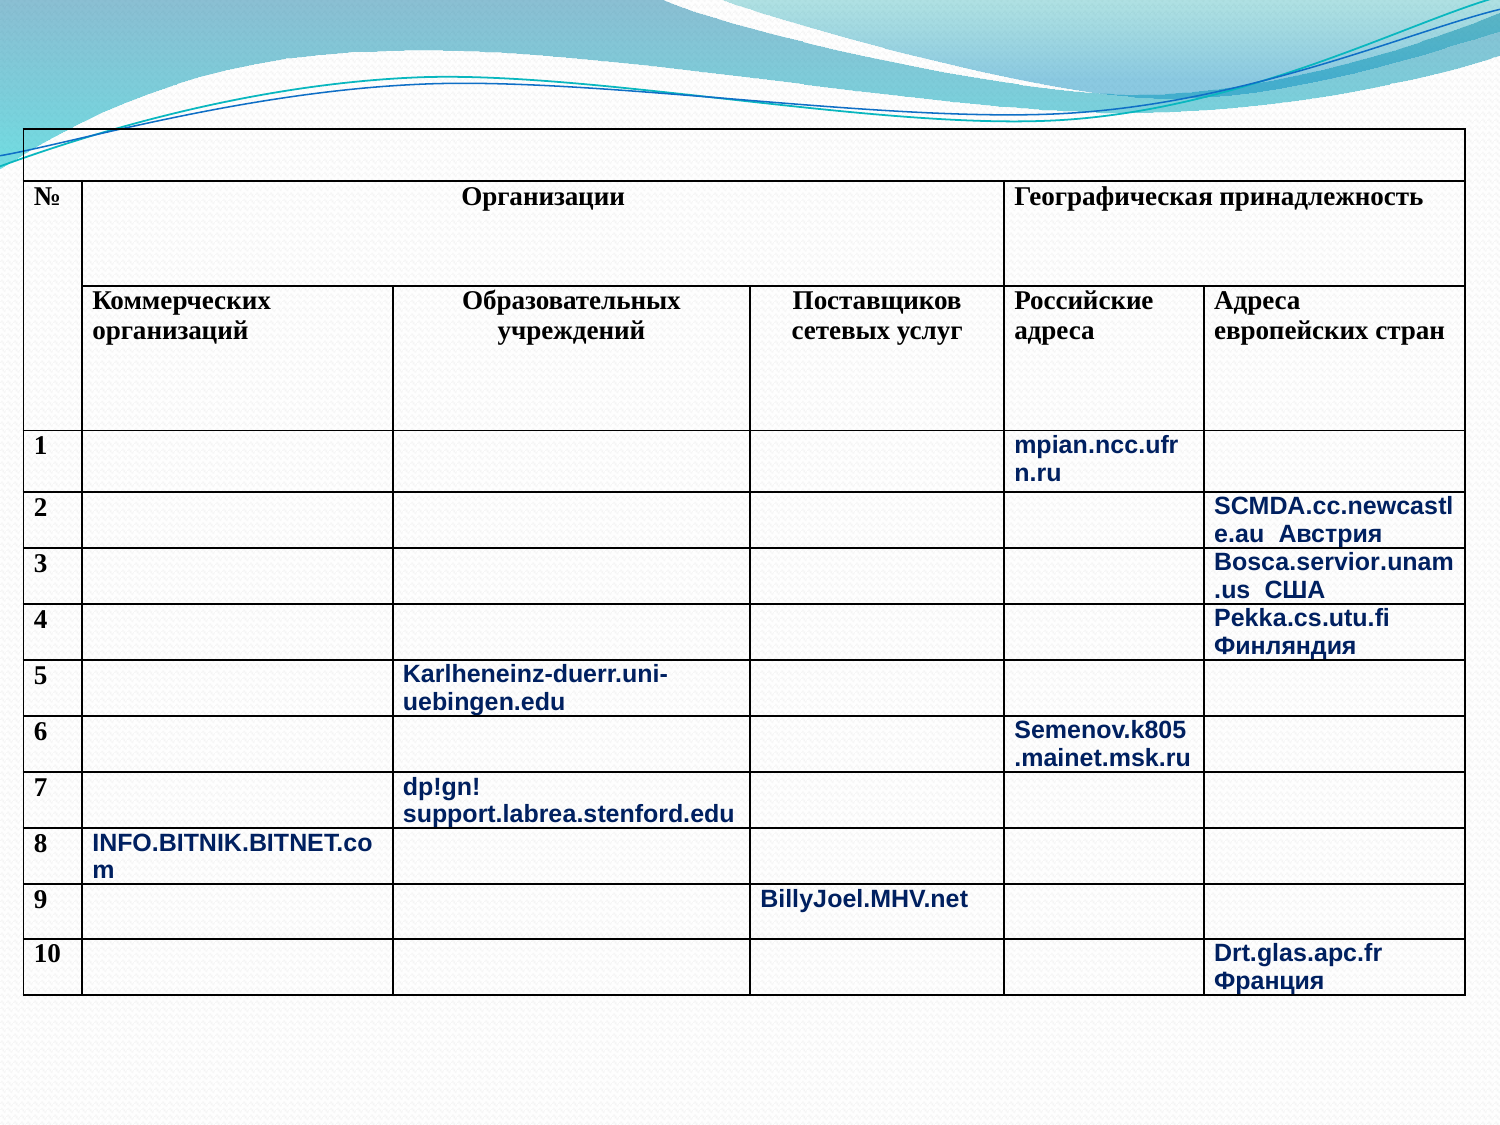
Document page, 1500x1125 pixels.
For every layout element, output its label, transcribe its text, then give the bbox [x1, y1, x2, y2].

table_cell [394, 605, 749, 659]
table_cell 6 [24, 717, 81, 771]
table_cell [394, 829, 749, 883]
table_cell 10 [24, 940, 81, 994]
table_cell № [24, 182, 81, 430]
table_cell [83, 773, 392, 827]
table_cell [83, 661, 392, 715]
table_cell [83, 549, 392, 603]
table_cell [83, 493, 392, 547]
table_cell Pekka.cs.utu.fi Финляндия [1205, 605, 1464, 659]
table_cell Поставщиков сетевых услуг [751, 287, 1003, 430]
table_cell [83, 431, 392, 491]
table_cell mpian.ncc.ufrn.ru [1005, 431, 1203, 491]
table_cell dp!gn!support.labrea.stenford.edu [394, 773, 749, 827]
table_cell 7 [24, 773, 81, 827]
table_cell [1005, 829, 1203, 883]
table_cell Bosca.servior.unam.us США [1205, 549, 1464, 603]
table_cell Российские адреса [1005, 287, 1203, 430]
table_cell Коммерческих организаций [83, 287, 392, 430]
table_cell [1005, 661, 1203, 715]
table_cell 2 [24, 493, 81, 547]
table_cell Karlheneinz-duerr.uni-uebingen.edu [394, 661, 749, 715]
table_cell [751, 661, 1003, 715]
table_cell Адреса европейских стран [1205, 287, 1464, 430]
table_cell 8 [24, 829, 81, 883]
table_cell [83, 717, 392, 771]
table_cell Образовательных учреждений [394, 287, 749, 430]
table_cell [1205, 885, 1464, 938]
table_cell [751, 431, 1003, 491]
table_cell 9 [24, 885, 81, 938]
table_cell BillyJoel.MHV.net [751, 885, 1003, 938]
table_cell Географическая принадлежность [1005, 182, 1464, 285]
table_cell [751, 773, 1003, 827]
table_cell INFO.BITNIK.BITNET.com [83, 829, 392, 883]
table_cell [1205, 773, 1464, 827]
table_cell [394, 717, 749, 771]
table_cell [1005, 605, 1203, 659]
table_cell [394, 549, 749, 603]
table_cell [1205, 717, 1464, 771]
table_cell Drt.glas.apc.fr Франция [1205, 940, 1464, 994]
table_header [24, 130, 1464, 180]
table_cell 3 [24, 549, 81, 603]
table_cell [1005, 885, 1203, 938]
table_cell [751, 940, 1003, 994]
table_cell [83, 605, 392, 659]
table_cell [1005, 940, 1203, 994]
table_cell [1205, 431, 1464, 491]
table_cell [394, 885, 749, 938]
table_cell 4 [24, 605, 81, 659]
table_cell [1005, 549, 1203, 603]
table_cell [1005, 773, 1203, 827]
table_cell [83, 940, 392, 994]
table_cell [394, 940, 749, 994]
table_cell [751, 605, 1003, 659]
table_cell [83, 885, 392, 938]
table_cell [394, 431, 749, 491]
table_cell 1 [24, 431, 81, 491]
table_cell Semenov.k805.mainet.msk.ru [1005, 717, 1203, 771]
table_cell [1205, 661, 1464, 715]
table_cell Организации [83, 182, 1003, 285]
table_cell [1205, 829, 1464, 883]
table_cell [394, 493, 749, 547]
table_cell [751, 829, 1003, 883]
table_cell [751, 549, 1003, 603]
table_cell 5 [24, 661, 81, 715]
table_cell [1005, 493, 1203, 547]
table_cell [751, 717, 1003, 771]
table_cell [751, 493, 1003, 547]
table_cell SCMDA.cc.newcastle.au Австрия [1205, 493, 1464, 547]
